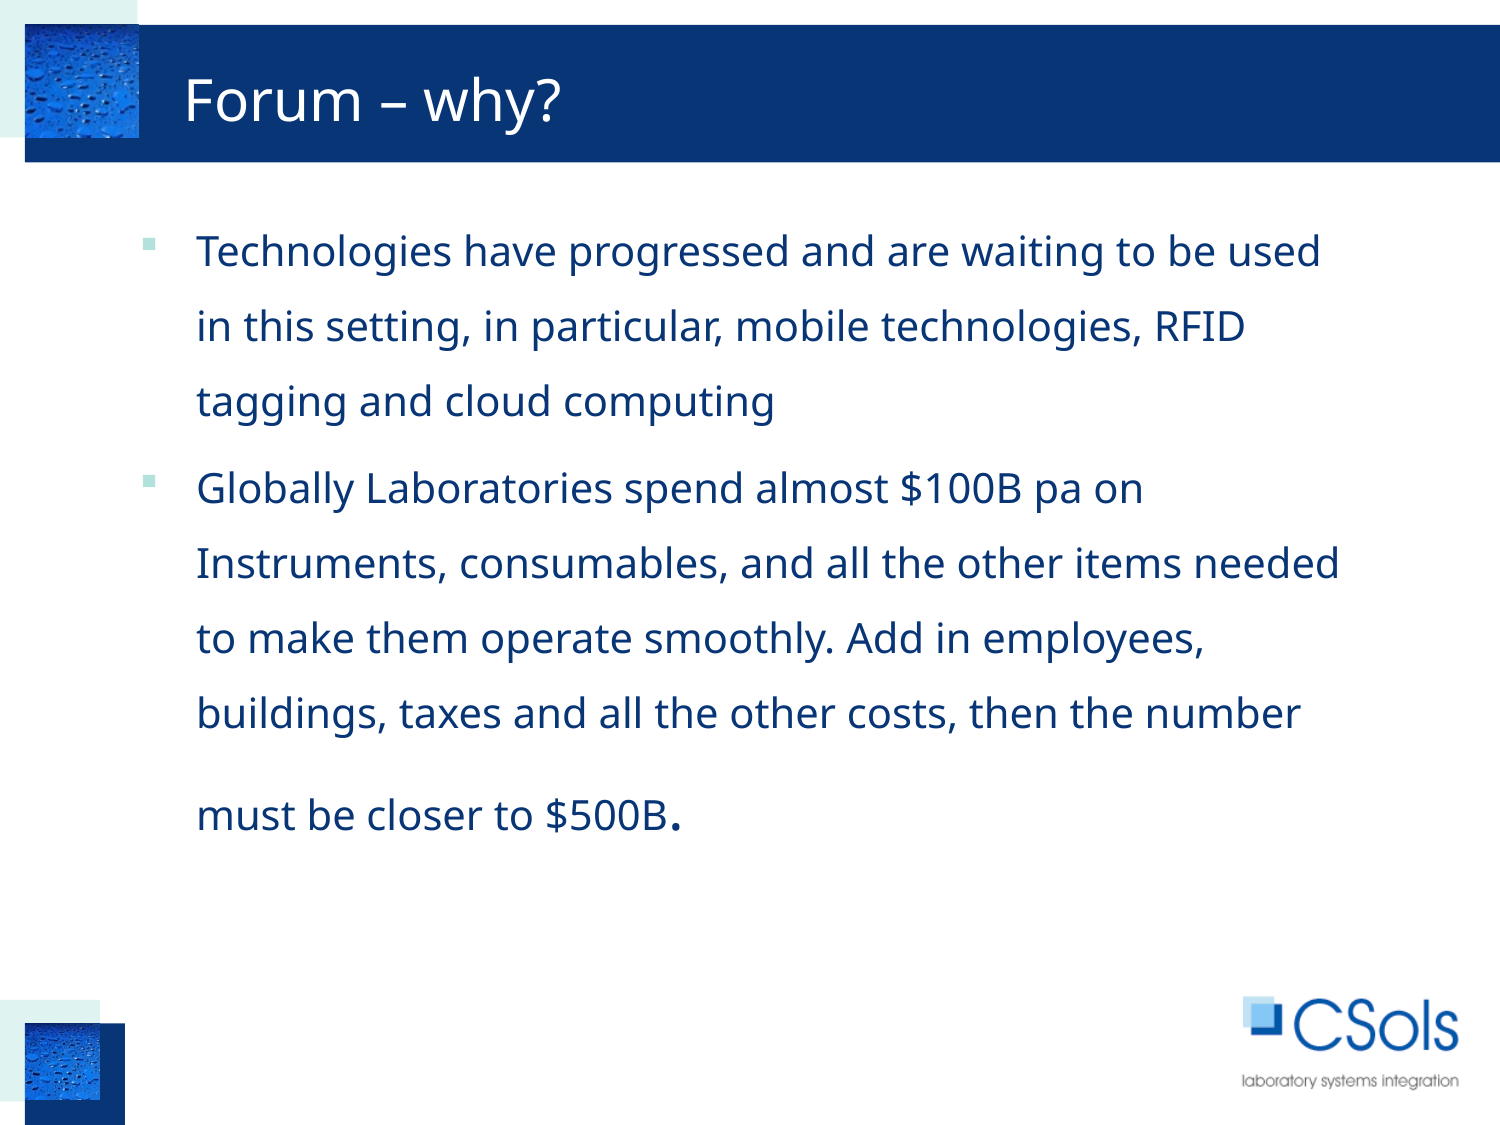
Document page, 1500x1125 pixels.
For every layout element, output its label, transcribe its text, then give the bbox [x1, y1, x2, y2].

text_box Forum – why? [169, 44, 577, 141]
picture [25, 1023, 100, 1100]
picture [1231, 967, 1471, 1105]
list Technologies have progressed and are waiting to be used in this setting, in particular, mobile technologies, RFID tagging and cloud computing Globally Laboratories spend almost $100B pa on Instruments, consumables, and all the other items needed to make them operate smoothly. Add in employees, buildings, taxes and all the other costs, then the number must be closer to $500B. [124, 192, 1367, 947]
picture [25, 24, 139, 138]
